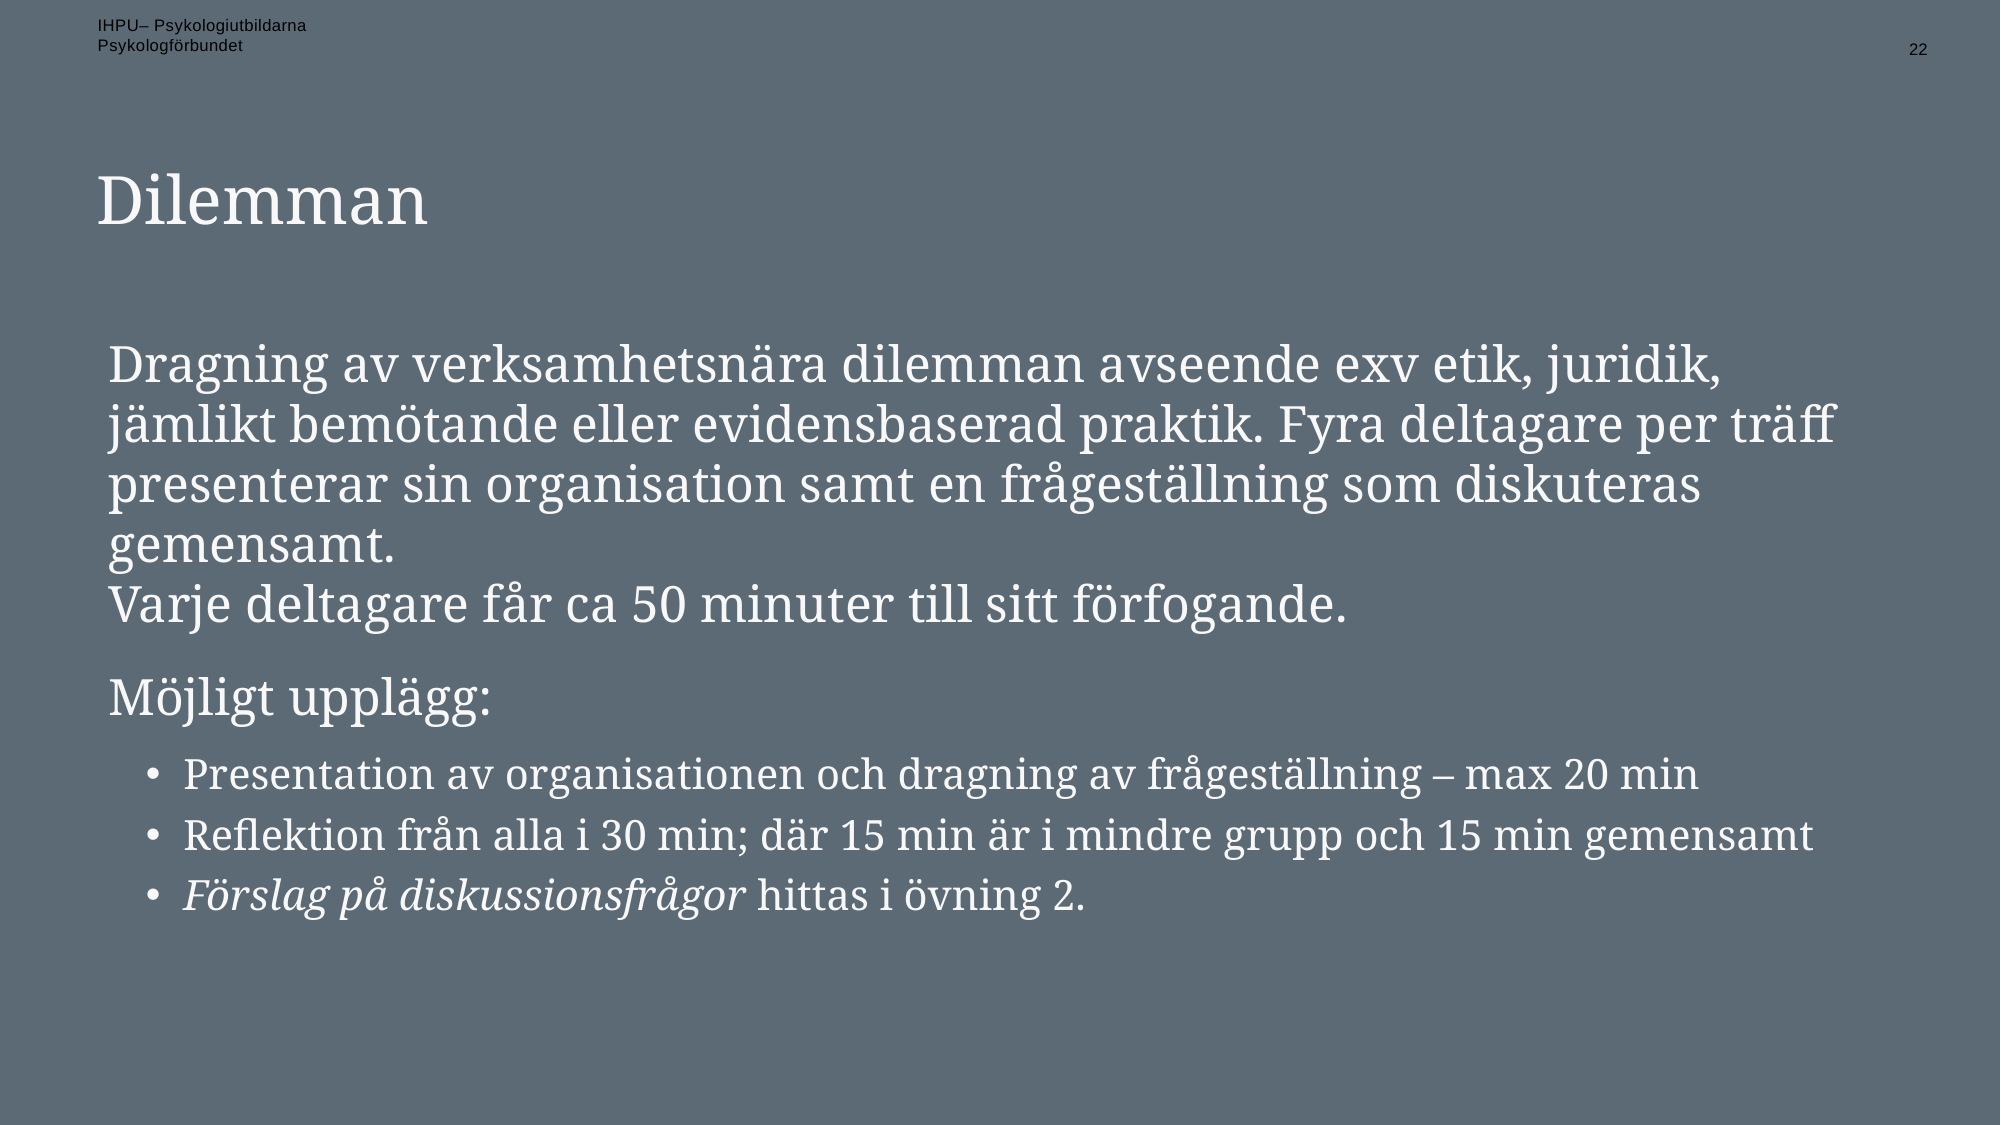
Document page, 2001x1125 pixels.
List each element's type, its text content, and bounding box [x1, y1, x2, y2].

slide_number 22 [1888, 30, 1928, 59]
list Dragning av verksamhetsnära dilemman avseende exv etik, juridik, jämlikt bemötande eller evidensbaserad praktik. Fyra deltagare per träff presenterar sin organisation samt en frågeställning som diskuteras gemensamt. Varje deltagare får ca 50 minuter till sitt förfogande. Möjligt upplägg: Presentation av organisationen och dragning av frågeställning – max 20 min Reflektion från alla i 30 min; där 15 min är i mindre grupp och 15 min gemensamt Förslag på diskussionsfrågor hittas i övning 2. [70, 332, 1844, 964]
title Dilemman [96, 167, 1743, 292]
